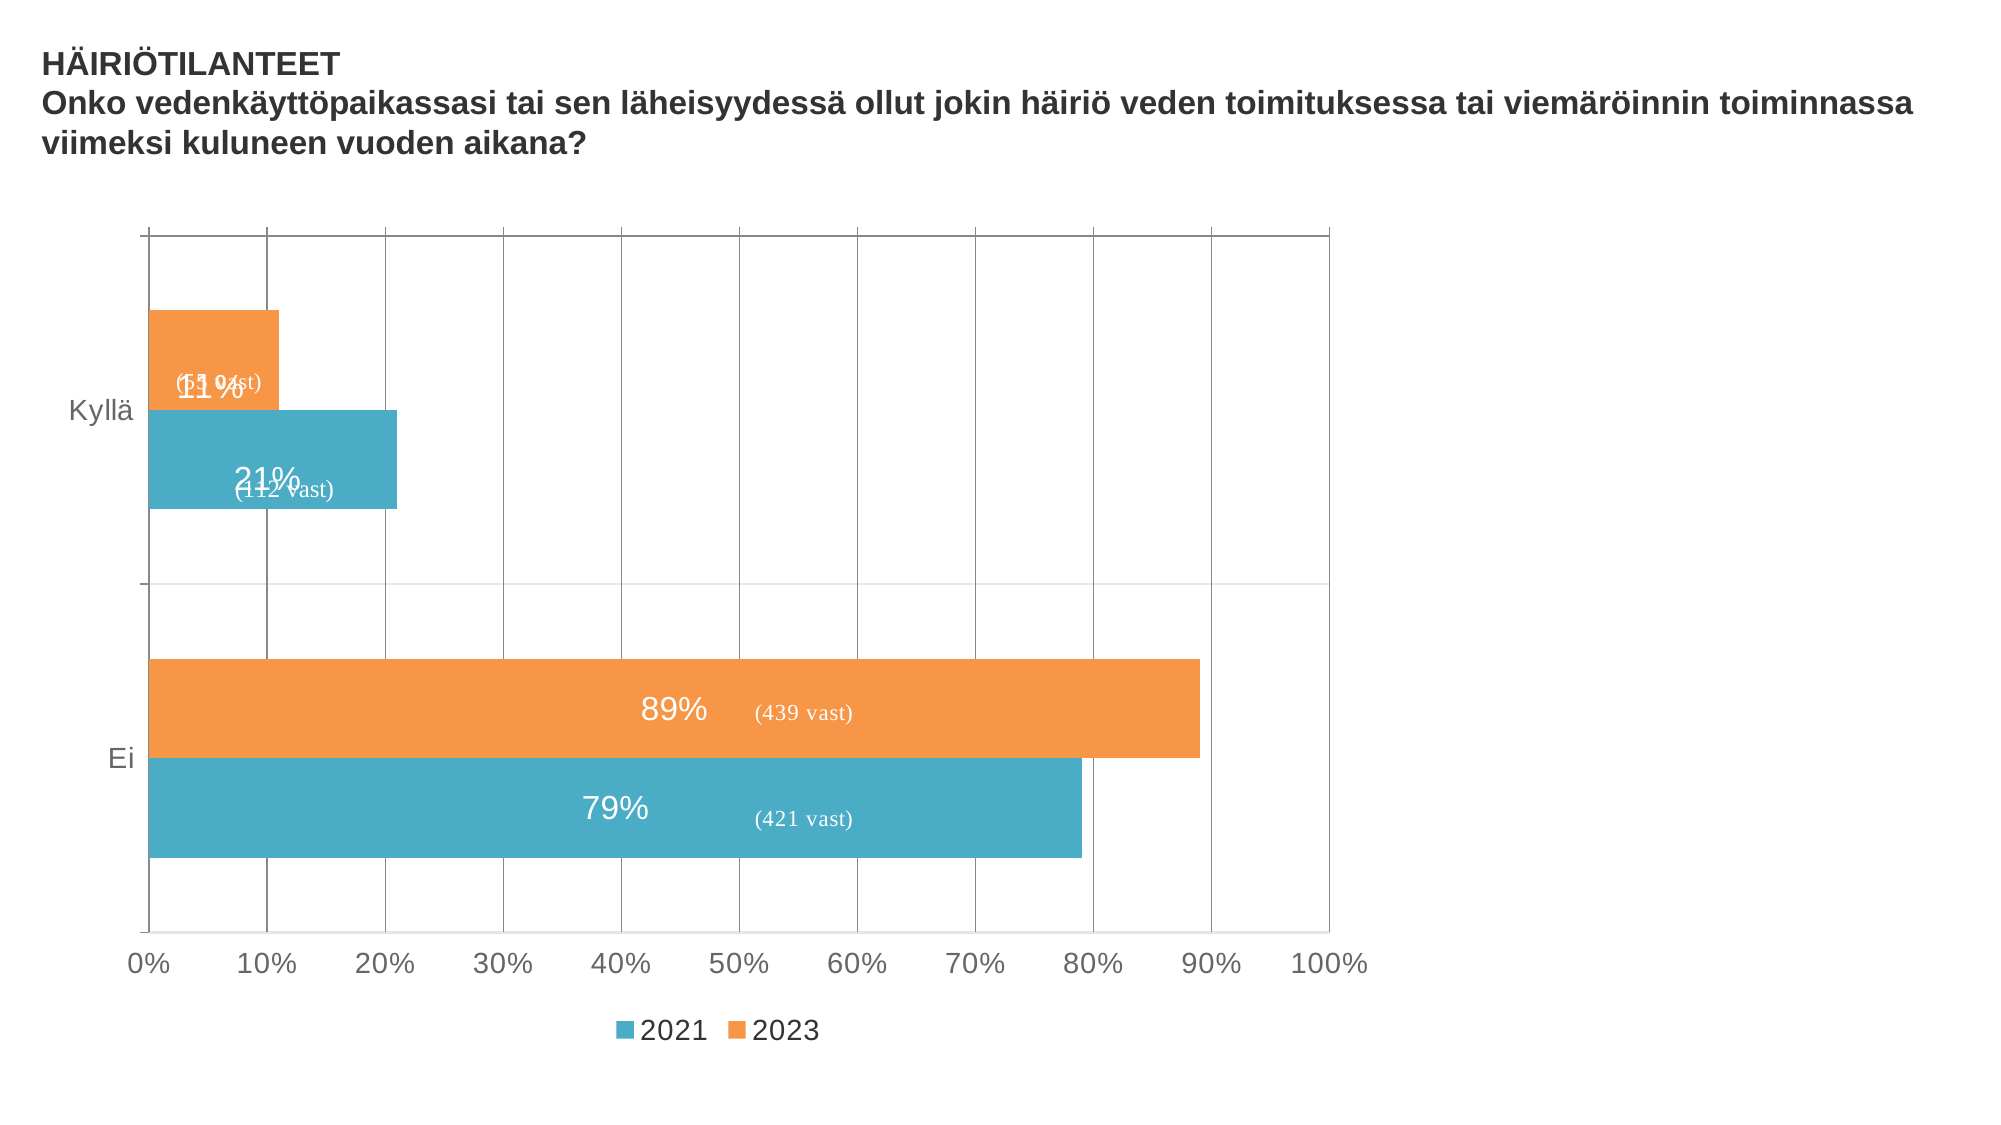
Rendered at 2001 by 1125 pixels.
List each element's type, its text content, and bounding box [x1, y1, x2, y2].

chart [41, 218, 1397, 1053]
text_box HÄIRIÖTILANTEET Onko vedenkäyttöpaikassasi tai sen läheisyydessä ollut jokin häiriö veden toimituksessa tai viemäröinnin toiminnassa viimeksi kuluneen vuoden aikana? [40, 40, 1960, 164]
